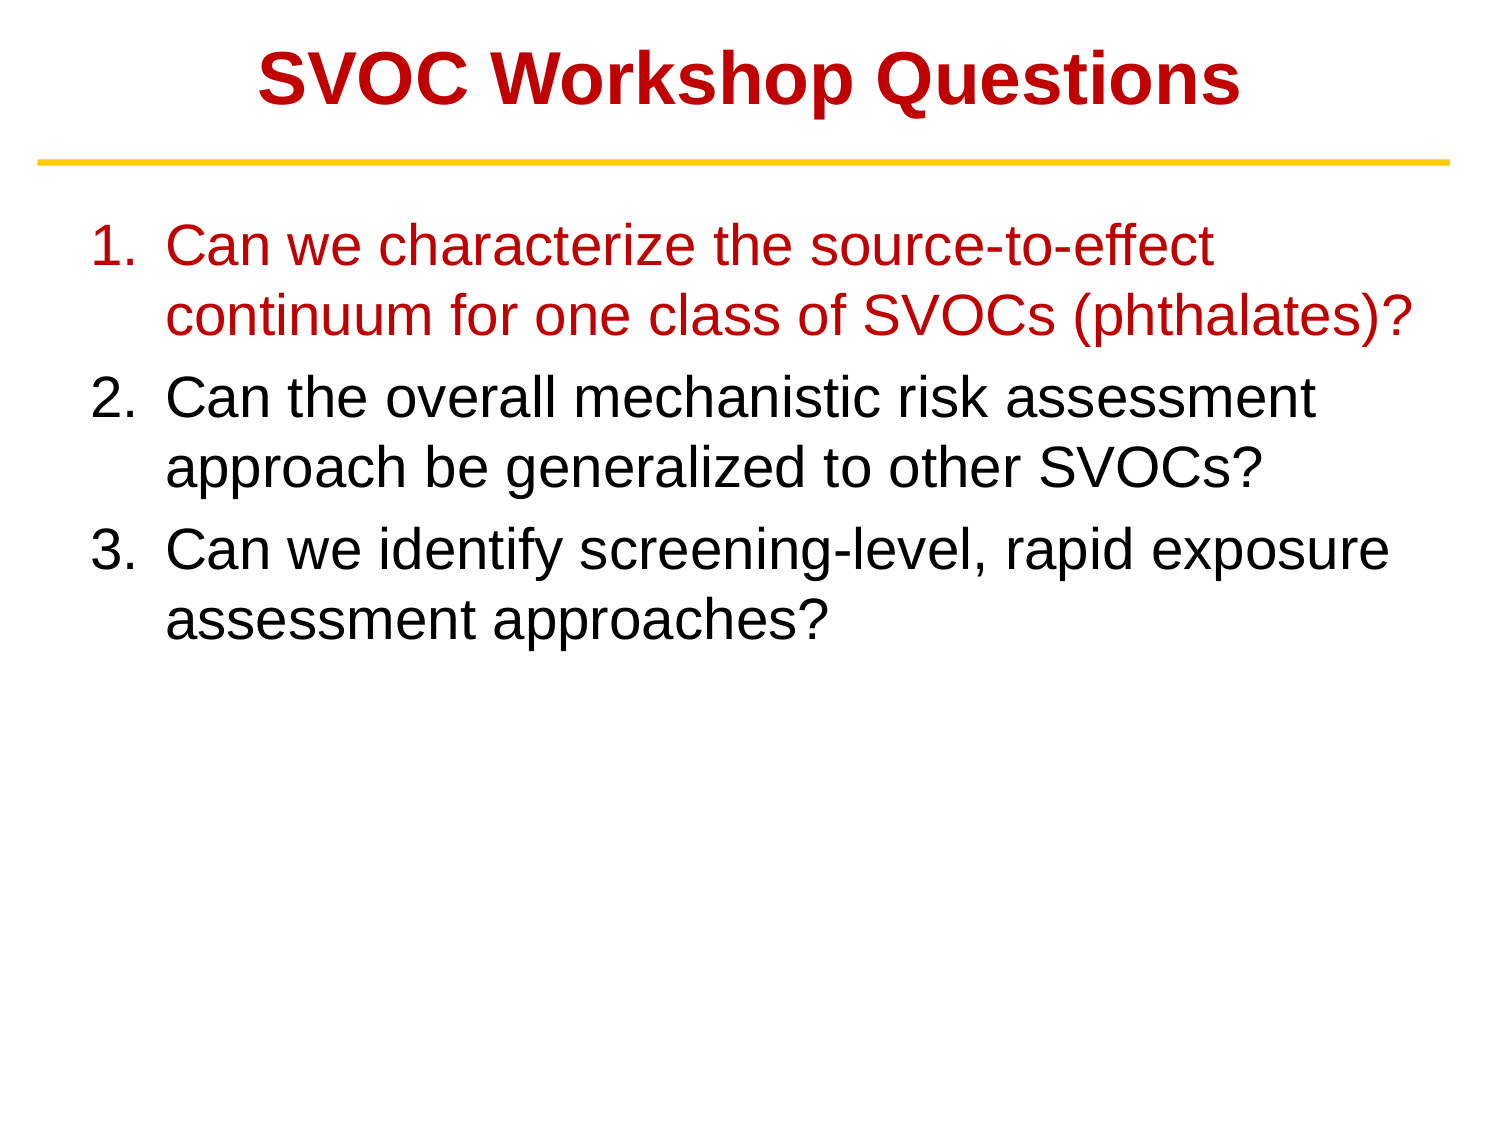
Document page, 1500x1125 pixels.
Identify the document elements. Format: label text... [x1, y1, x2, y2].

title SVOC Workshop Questions [24, 0, 1476, 151]
subtitle Can we characterize the source-to-effect continuum for one class of SVOCs (phthalates)? Can the overall mechanistic risk assessment approach be generalized to other SVOCs? Can we identify screening-level, rapid exposure assessment approaches? [74, 199, 1438, 776]
